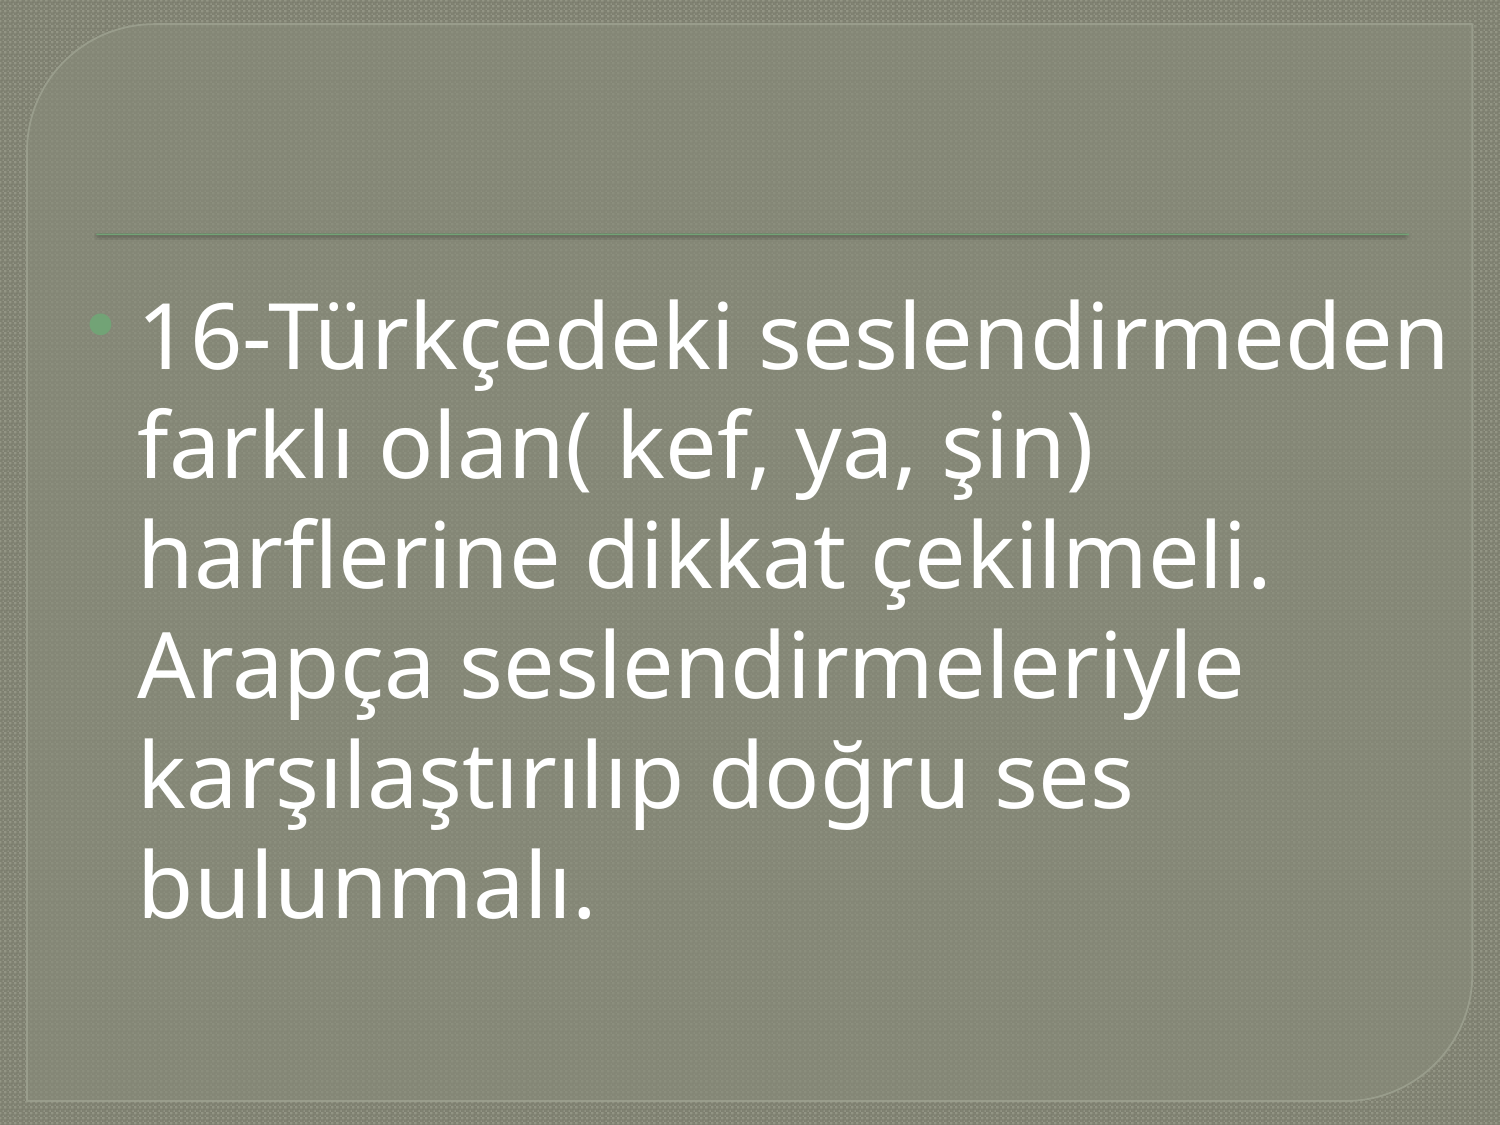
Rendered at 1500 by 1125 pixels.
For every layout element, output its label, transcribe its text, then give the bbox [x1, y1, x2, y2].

list 16-Türkçedeki seslendirmeden farklı olan( kef, ya, şin) harflerine dikkat çekilmeli. Arapça seslendirmeleriyle karşılaştırılıp doğru ses bulunmalı. [75, 270, 1500, 1013]
